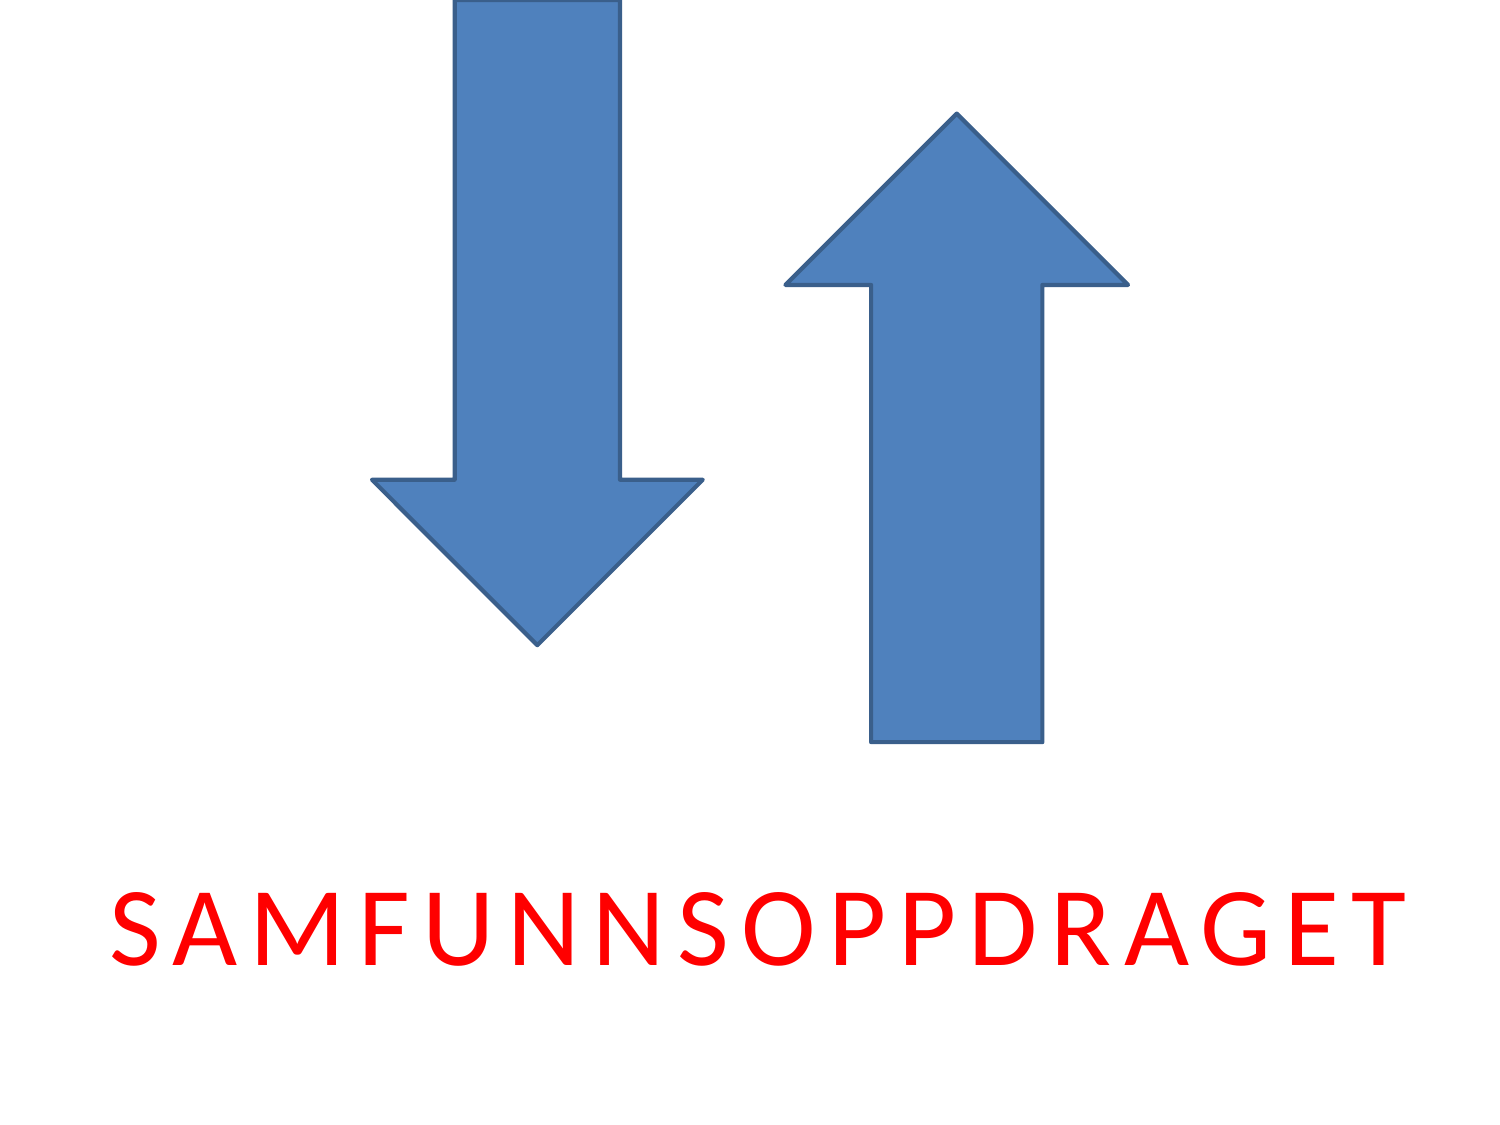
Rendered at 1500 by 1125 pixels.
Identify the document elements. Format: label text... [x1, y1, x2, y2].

text_box [370, 0, 705, 648]
text_box SAMFUNNSOPPDRAGET [94, 845, 1500, 996]
text_box [783, 111, 1130, 745]
